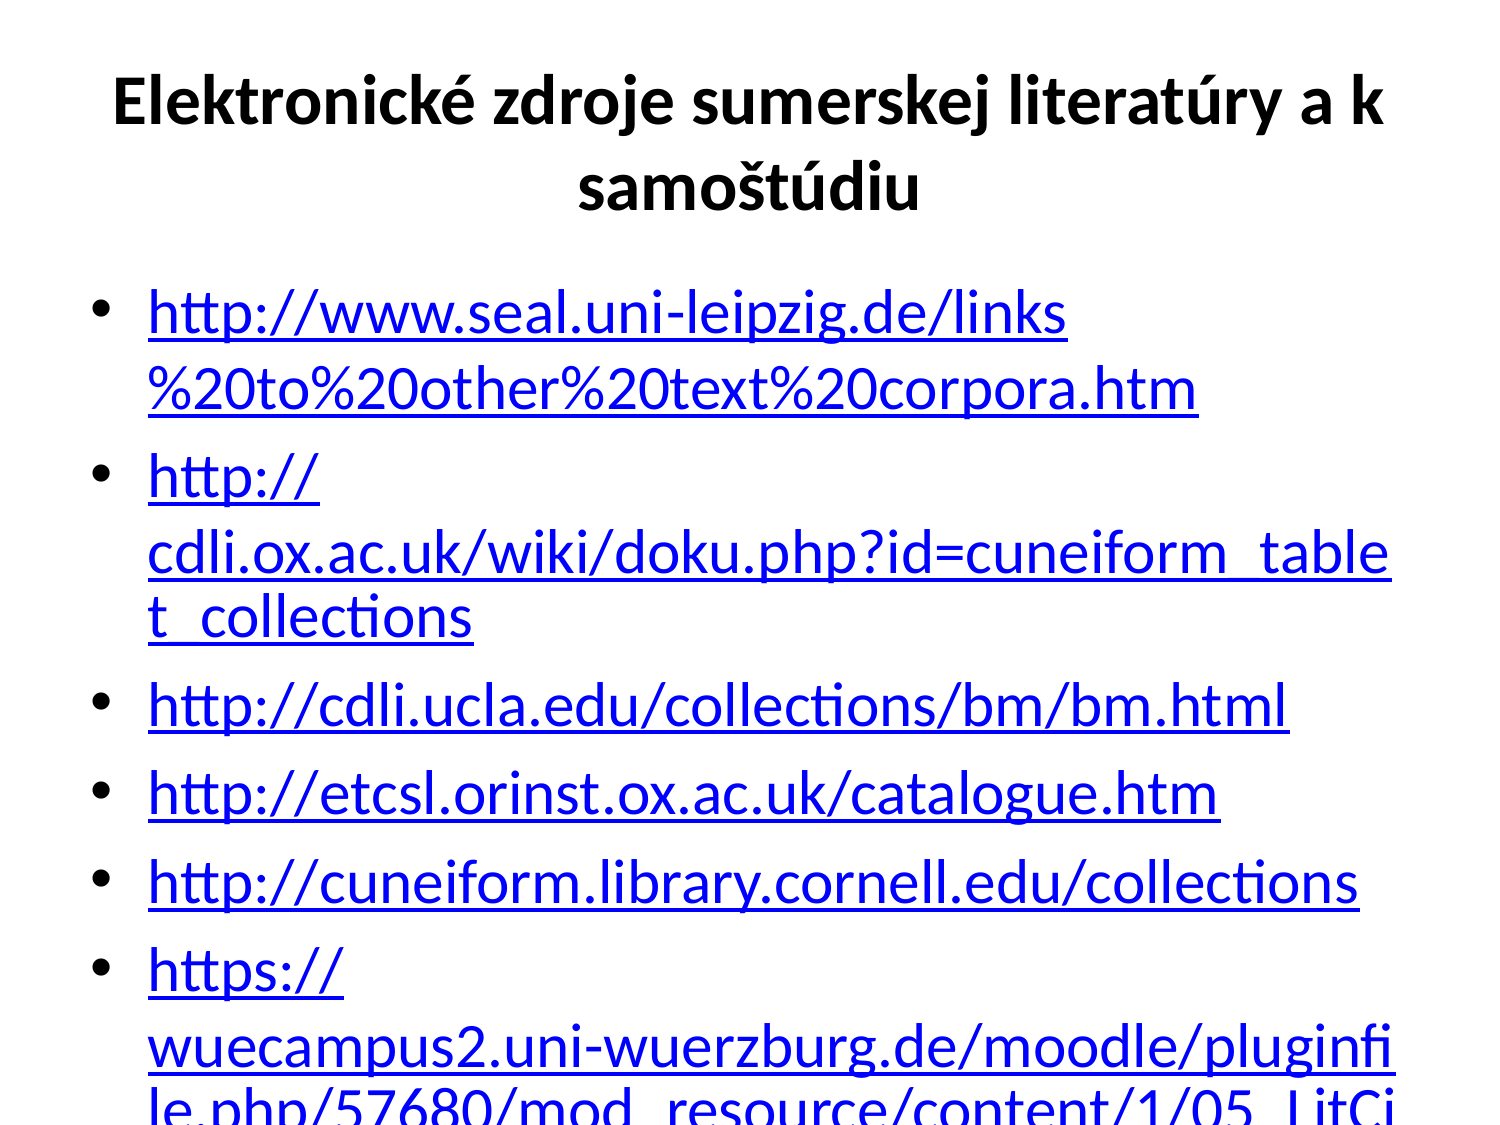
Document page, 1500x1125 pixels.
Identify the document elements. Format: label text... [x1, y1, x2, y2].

list http://www.seal.uni-leipzig.de/links%20to%20other%20text%20corpora.htm http://cdli.ox.ac.uk/wiki/doku.php?id=cuneiform_tablet_collections http://cdli.ucla.edu/collections/bm/bm.html http://etcsl.orinst.ox.ac.uk/catalogue.htm http://cuneiform.library.cornell.edu/collections https://wuecampus2.uni-wuerzburg.de/moodle/pluginfile.php/57680/mod_resource/content/1/05_LitCivil_LEX.pdf http://www.sumerian.org/sumerian.pdf [75, 262, 1425, 1125]
title Elektronické zdroje sumerskej literatúry a k samoštúdiu [75, 45, 1425, 233]
